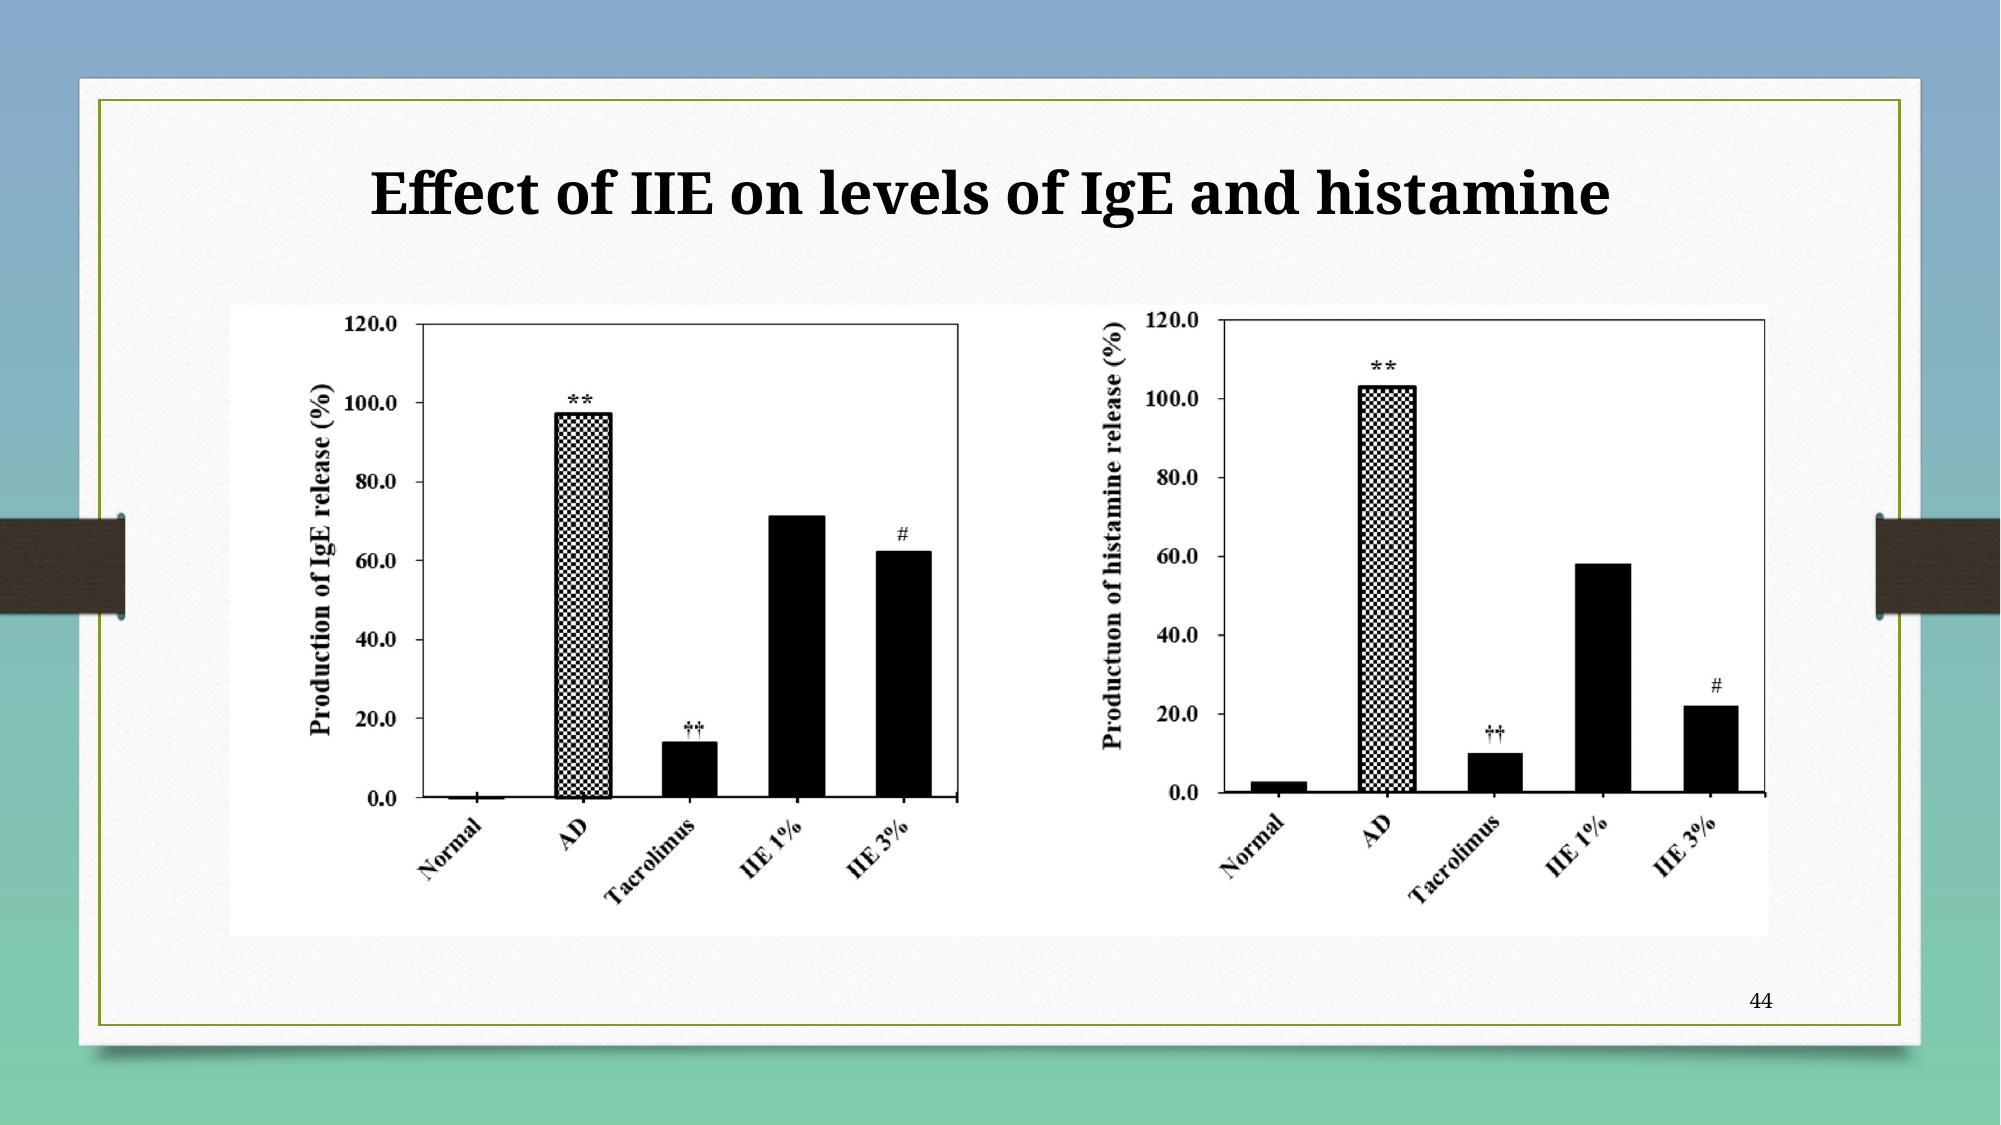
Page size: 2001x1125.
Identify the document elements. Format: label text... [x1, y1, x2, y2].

picture [0, 0, 2001, 1125]
slide_number 43 [1698, 979, 1788, 1025]
text_box Effect of IIE on levels of IgE and histamine [103, 148, 1895, 279]
